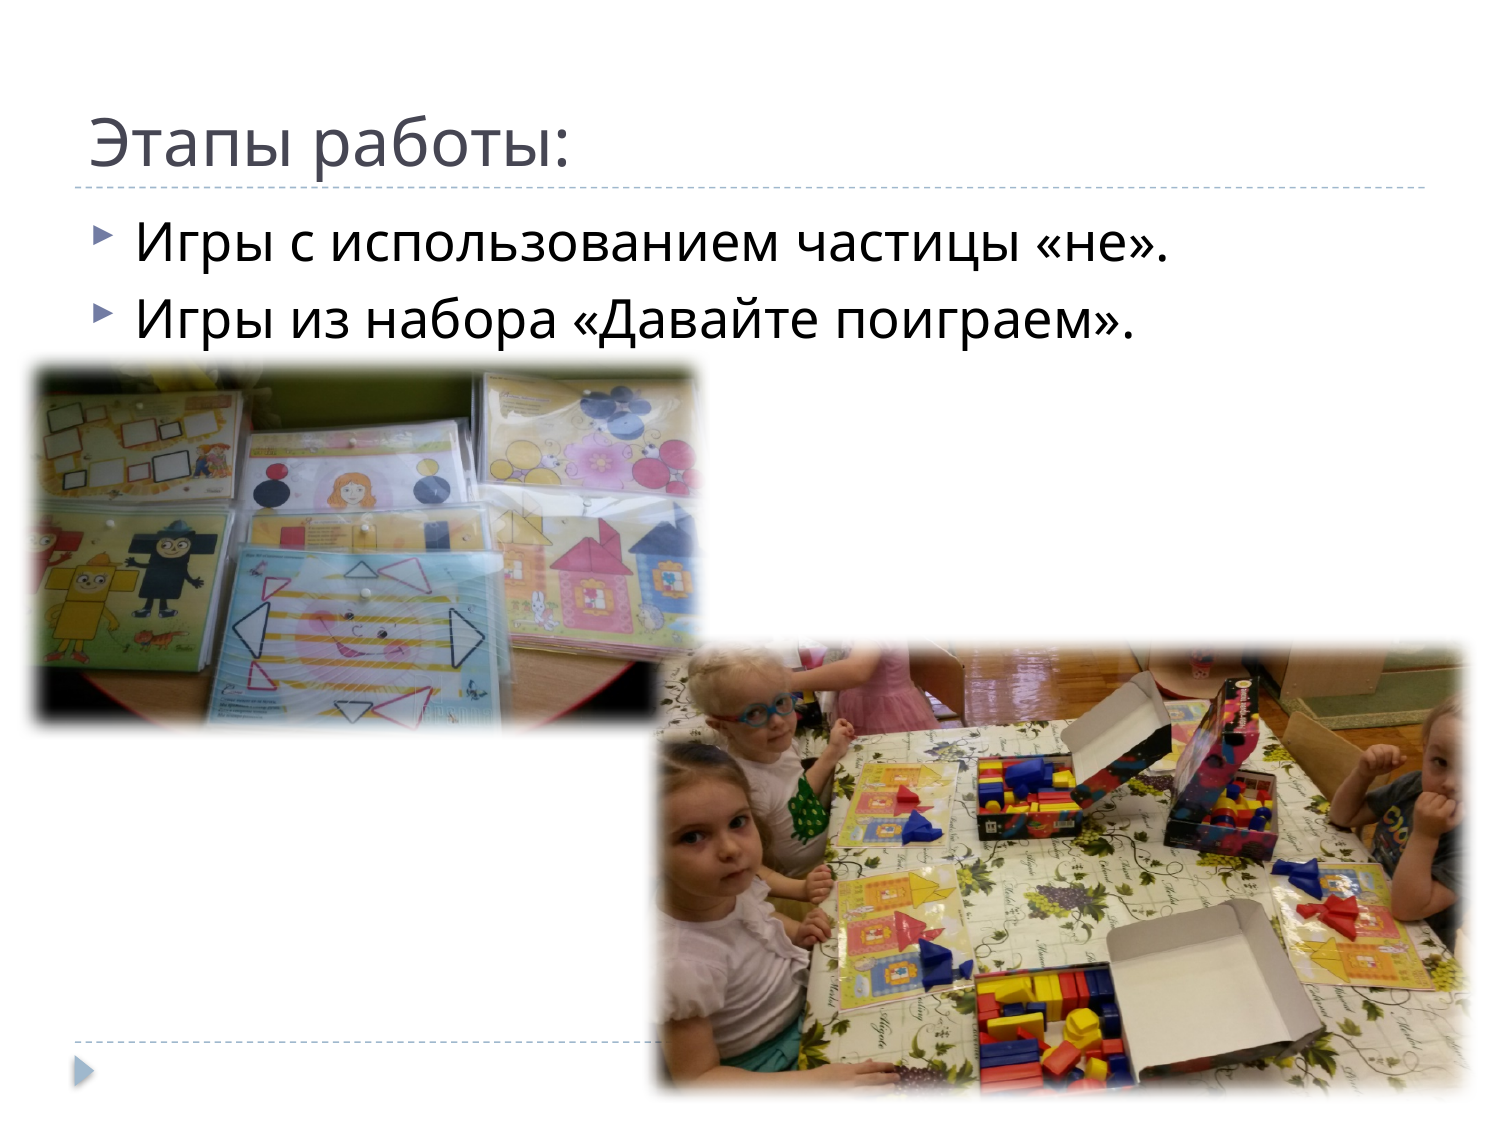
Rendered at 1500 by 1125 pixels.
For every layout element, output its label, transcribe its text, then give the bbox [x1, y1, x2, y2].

list Игры с использованием частицы «не». Игры из набора «Давайте поиграем». [75, 200, 1425, 386]
title Этапы работы: [75, 24, 1425, 188]
picture [17, 349, 1478, 1104]
